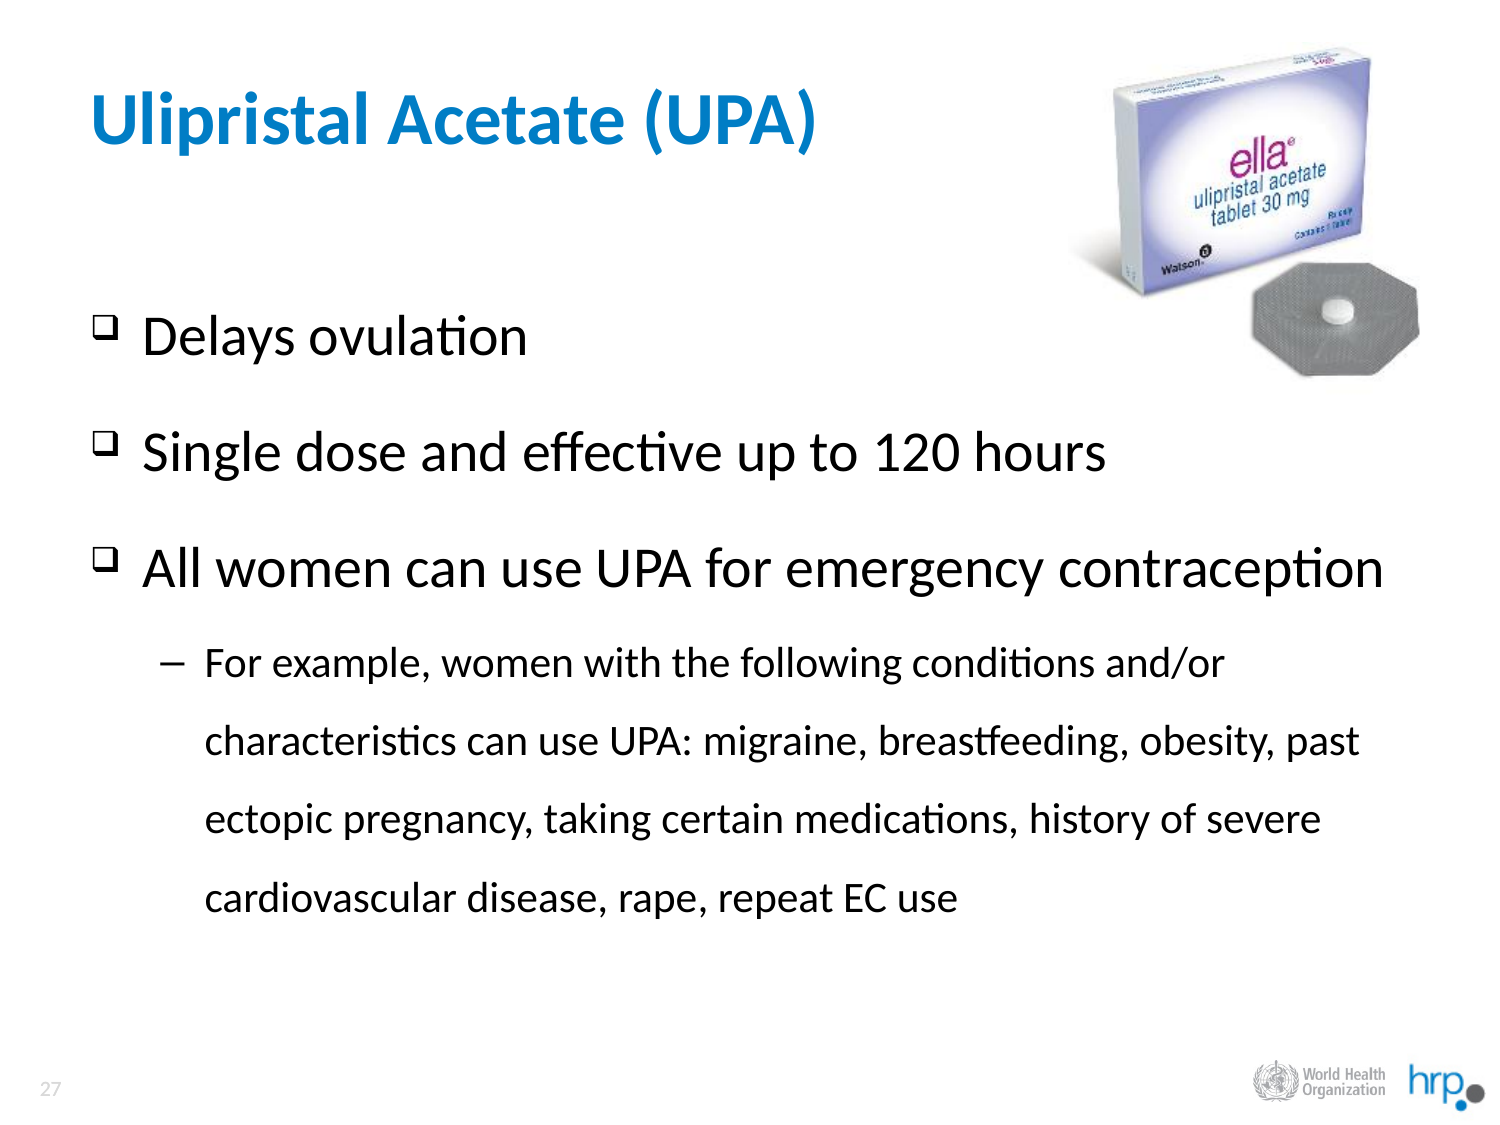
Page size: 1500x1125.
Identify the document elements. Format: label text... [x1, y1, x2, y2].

title Ulipristal Acetate (UPA) [75, 45, 1064, 185]
picture [1253, 1060, 1385, 1102]
list Delays ovulation Single dose and effective up to 120 hours All women can use UPA for emergency contraception For example, women with the following conditions and/or characteristics can use UPA: migraine, breastfeeding, obesity, past ectopic pregnancy, taking certain medications, history of severe cardiovascular disease, rape, repeat EC use [75, 255, 1425, 1005]
picture [1407, 1043, 1486, 1122]
picture [1068, 42, 1427, 414]
